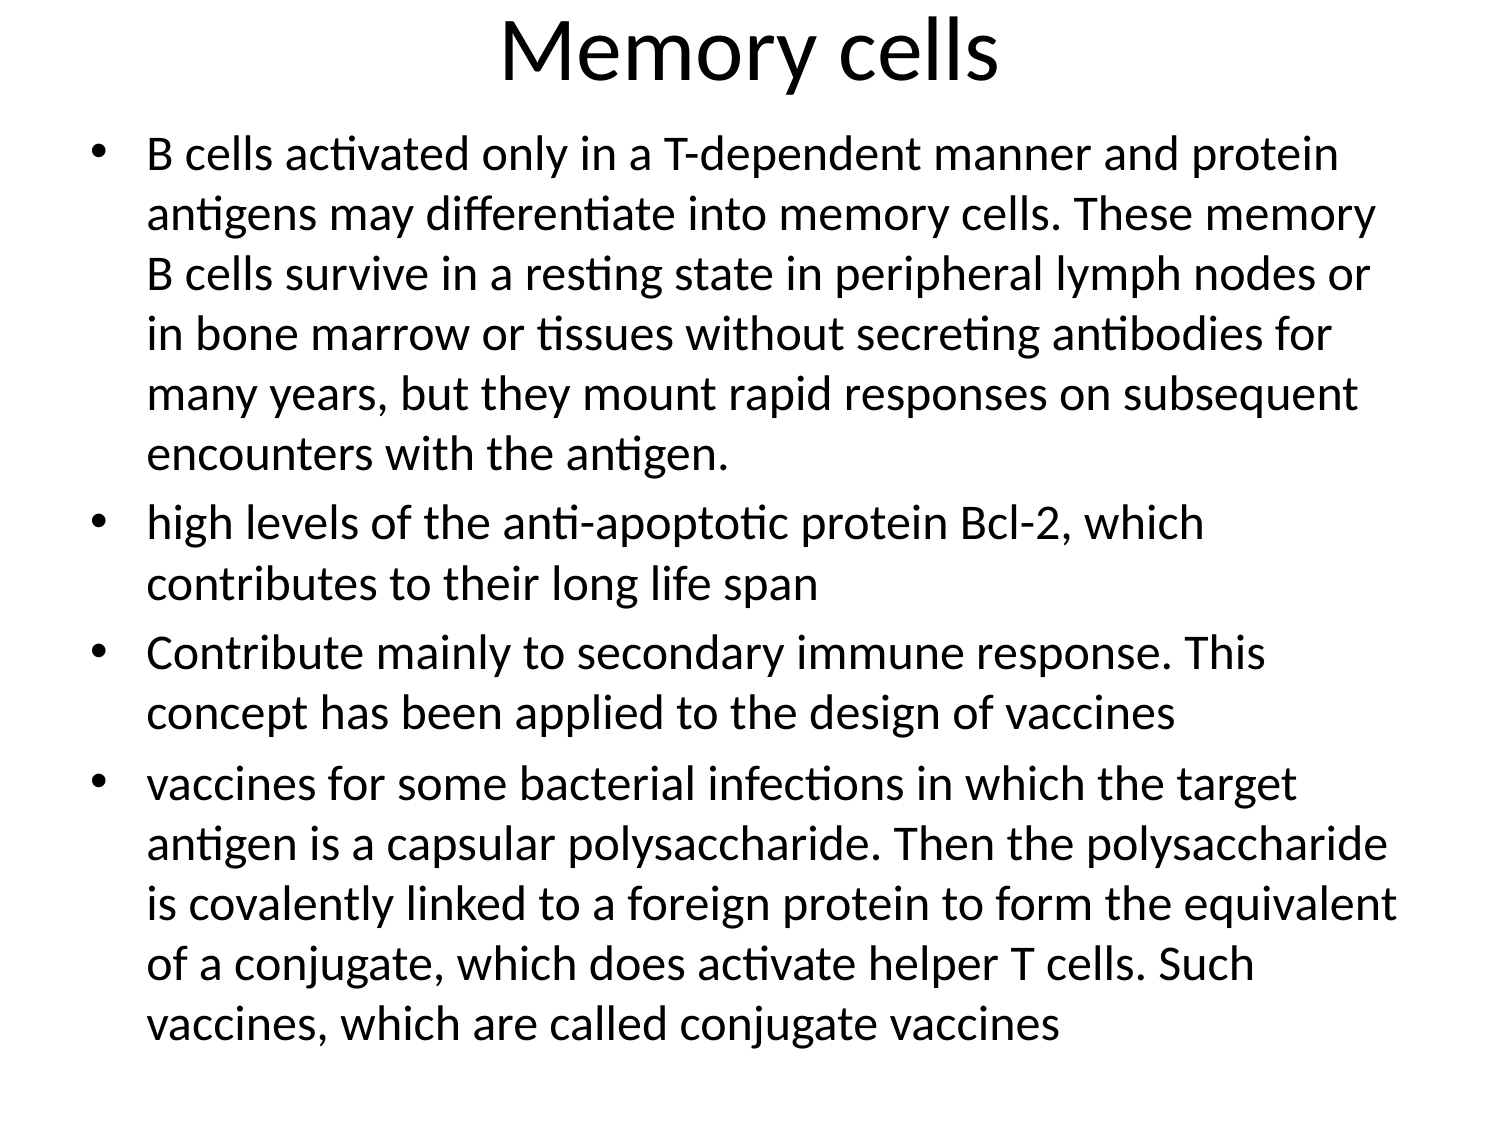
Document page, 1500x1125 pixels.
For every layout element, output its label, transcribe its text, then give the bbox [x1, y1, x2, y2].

list B cells activated only in a T-dependent manner and protein antigens may differentiate into memory cells. These memory B cells survive in a resting state in peripheral lymph nodes or in bone marrow or tissues without secreting antibodies for many years, but they mount rapid responses on subsequent encounters with the antigen. high levels of the anti-apoptotic protein Bcl-2, which contributes to their long life span Contribute mainly to secondary immune response. This concept has been applied to the design of vaccines vaccines for some bacterial infections in which the target antigen is a capsular polysaccharide. Then the polysaccharide is covalently linked to a foreign protein to form the equivalent of a conjugate, which does activate helper T cells. Such vaccines, which are called conjugate vaccines [75, 112, 1425, 855]
title Memory cells [75, 0, 1425, 112]
